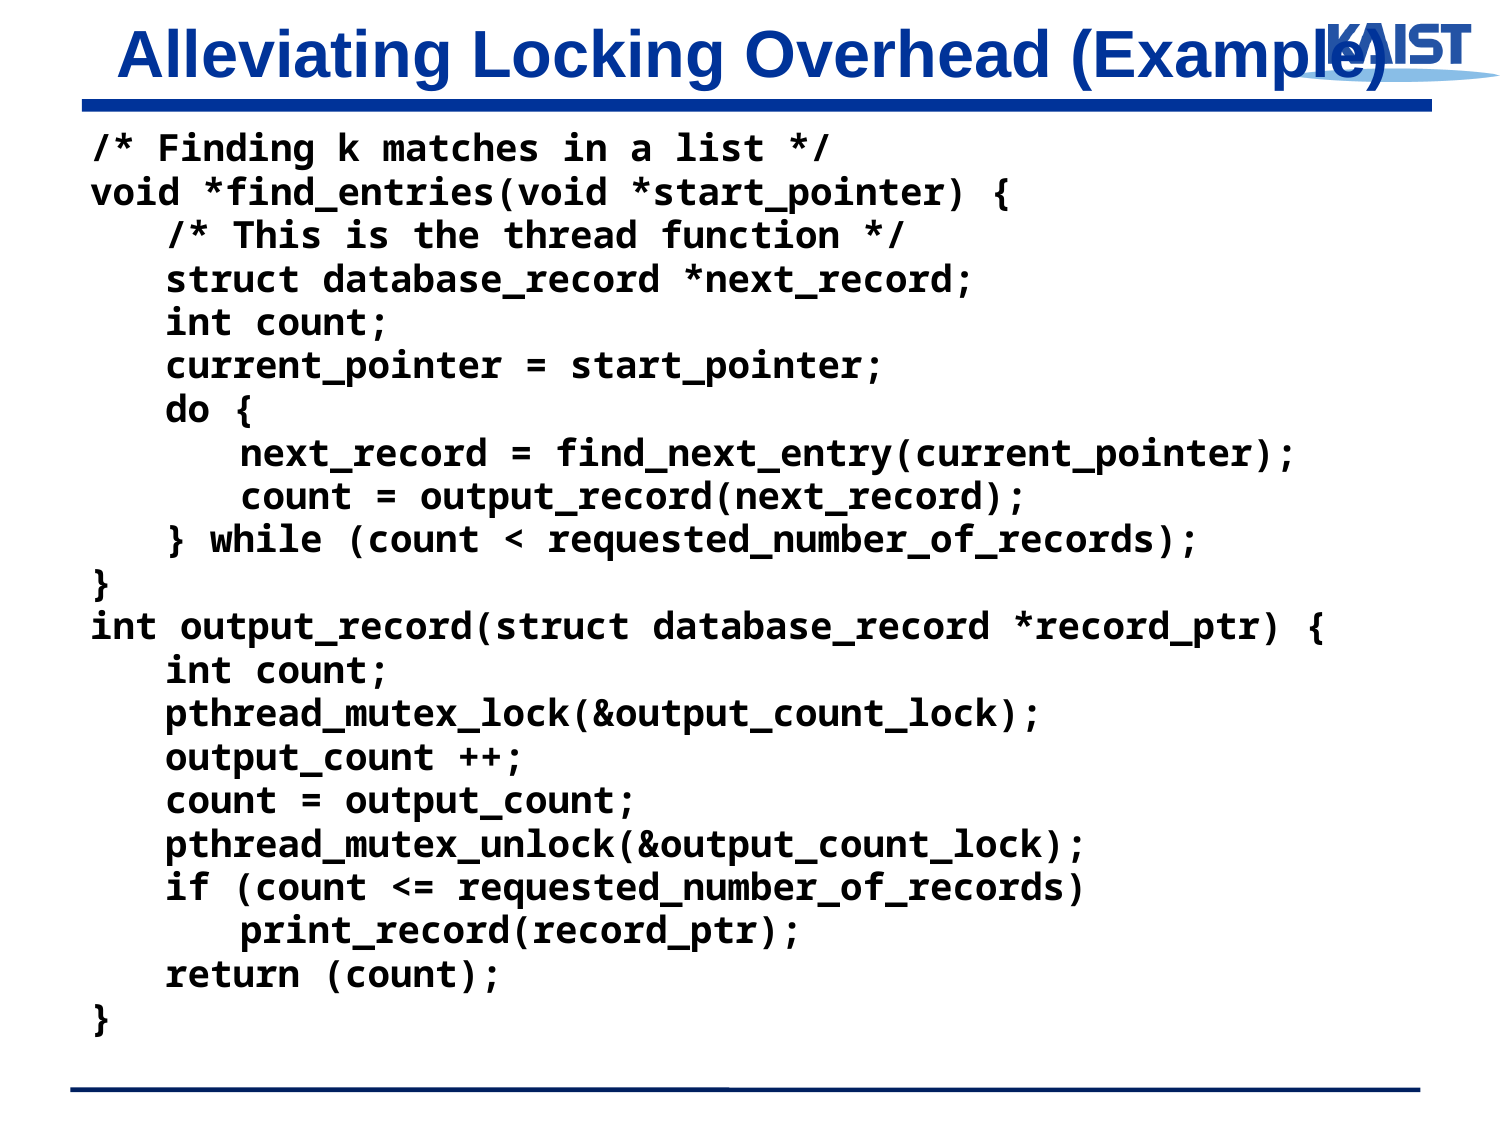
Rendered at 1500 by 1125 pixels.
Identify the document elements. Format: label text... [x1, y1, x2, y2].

list /* Finding k matches in a list */ void *find_entries(void *start_pointer) { /* This is the thread function */ struct database_record *next_record; int count; current_pointer = start_pointer; do { next_record = find_next_entry(current_pointer); count = output_record(next_record); } while (count < requested_number_of_records); } int output_record(struct database_record *record_ptr) { int count; pthread_mutex_lock(&output_count_lock); output_count ++; count = output_count; pthread_mutex_unlock(&output_count_lock); if (count <= requested_number_of_records) print_record(record_ptr); return (count); } [75, 125, 1425, 1125]
title Alleviating Locking Overhead (Example) [0, 12, 1500, 90]
